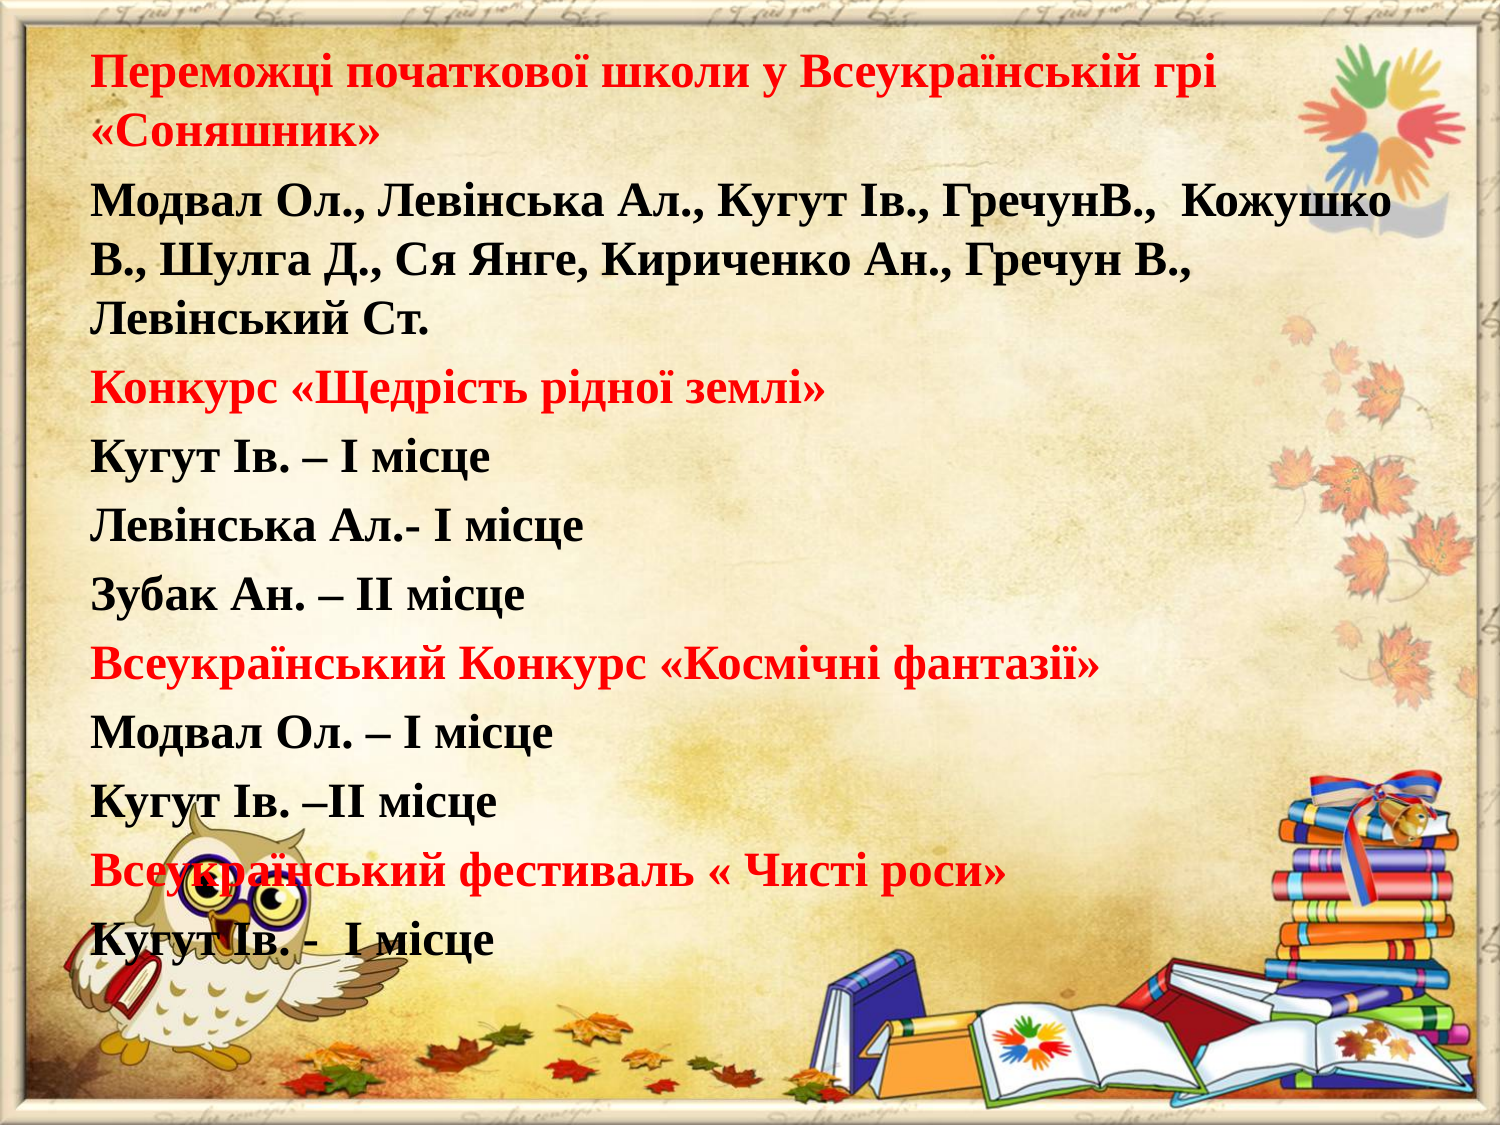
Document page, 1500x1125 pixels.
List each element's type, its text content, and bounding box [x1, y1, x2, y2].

list Переможці початкової школи у Всеукраїнській грі «Соняшник» Модвал Ол., Левінська Ал., Кугут Ів., ГречунВ., Кожушко В., Шулга Д., Ся Янге, Кириченко Ан., Гречун В., Левінський Ст. Конкурс «Щедрість рідної землі» Кугут Ів. – І місце Левінська Ал.- І місце Зубак Ан. – ІІ місце Всеукраїнський Конкурс «Космічні фантазії» Модвал Ол. – І місце Кугут Ів. –ІІ місце Всеукраїнський фестиваль « Чисті роси» Кугут Ів. - І місце [75, 30, 1425, 1032]
picture [0, 0, 1500, 1125]
